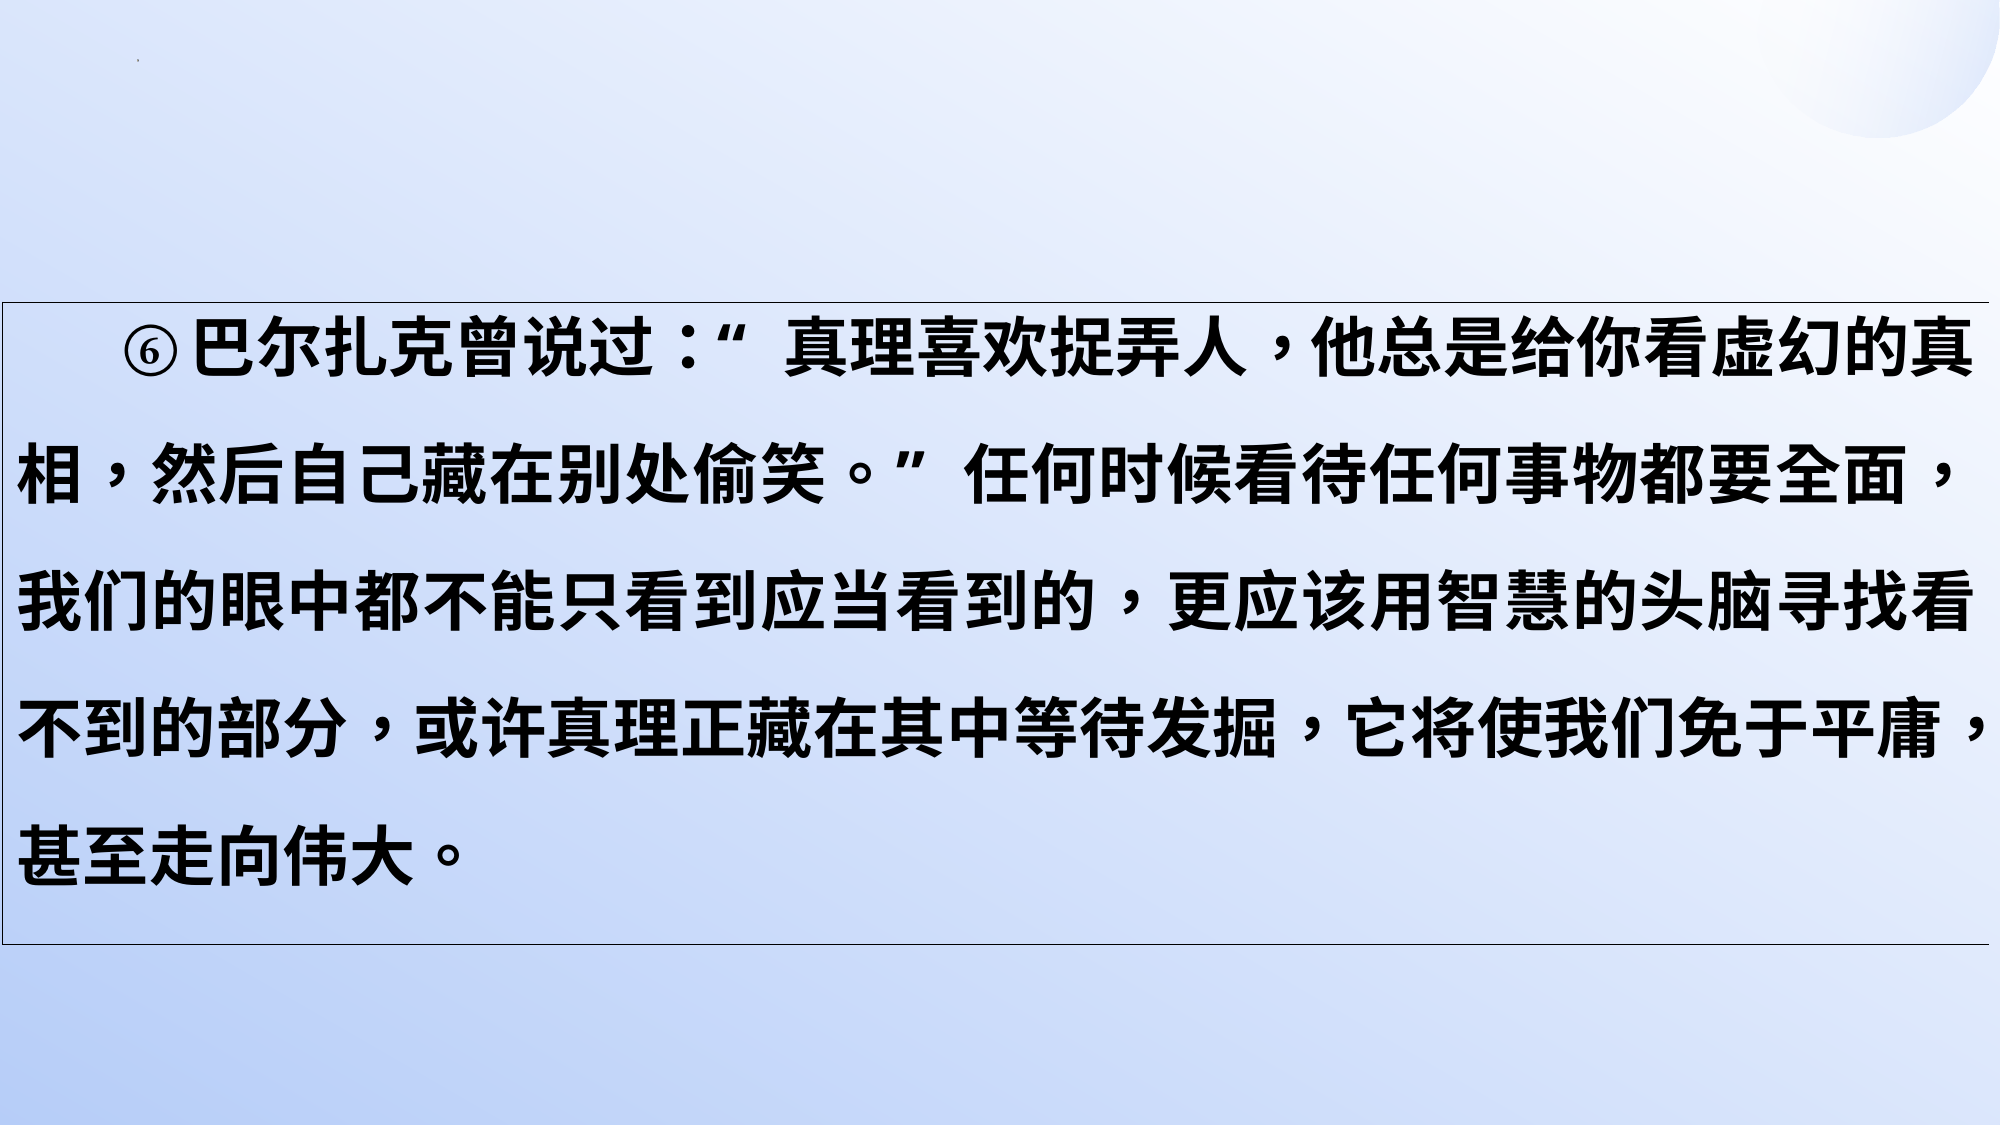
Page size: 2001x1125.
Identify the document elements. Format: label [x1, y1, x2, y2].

text_box [1, 301, 1989, 1010]
